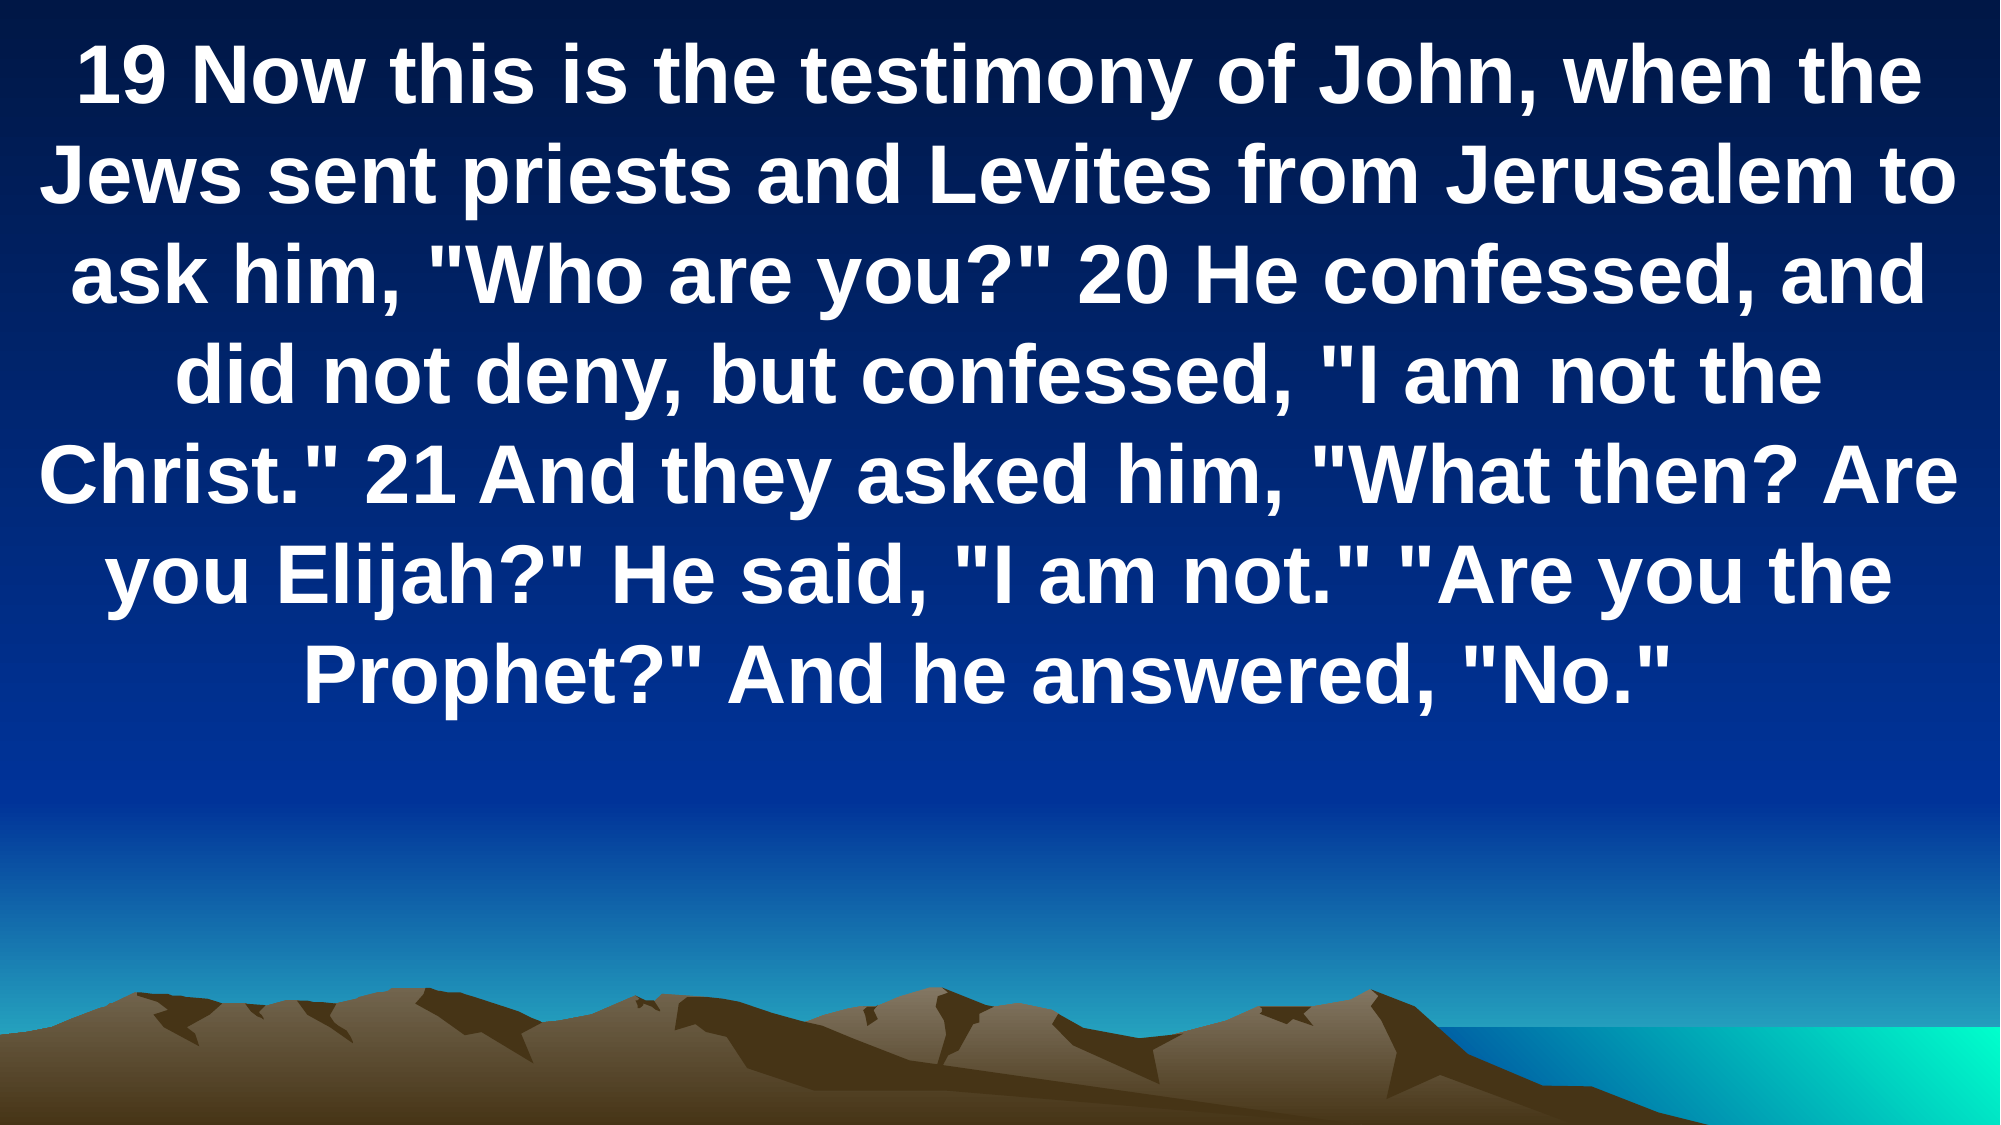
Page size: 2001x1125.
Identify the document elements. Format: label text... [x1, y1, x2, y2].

text_box 19 Now this is the testimony of John, when the Jews sent priests and Levites from Jerusalem to ask him, "Who are you?" 20 He confessed, and did not deny, but confessed, "I am not the Christ." 21 And they asked him, "What then? Are you Elijah?" He said, "I am not." "Are you the Prophet?" And he answered, "No." [12, 12, 1988, 728]
